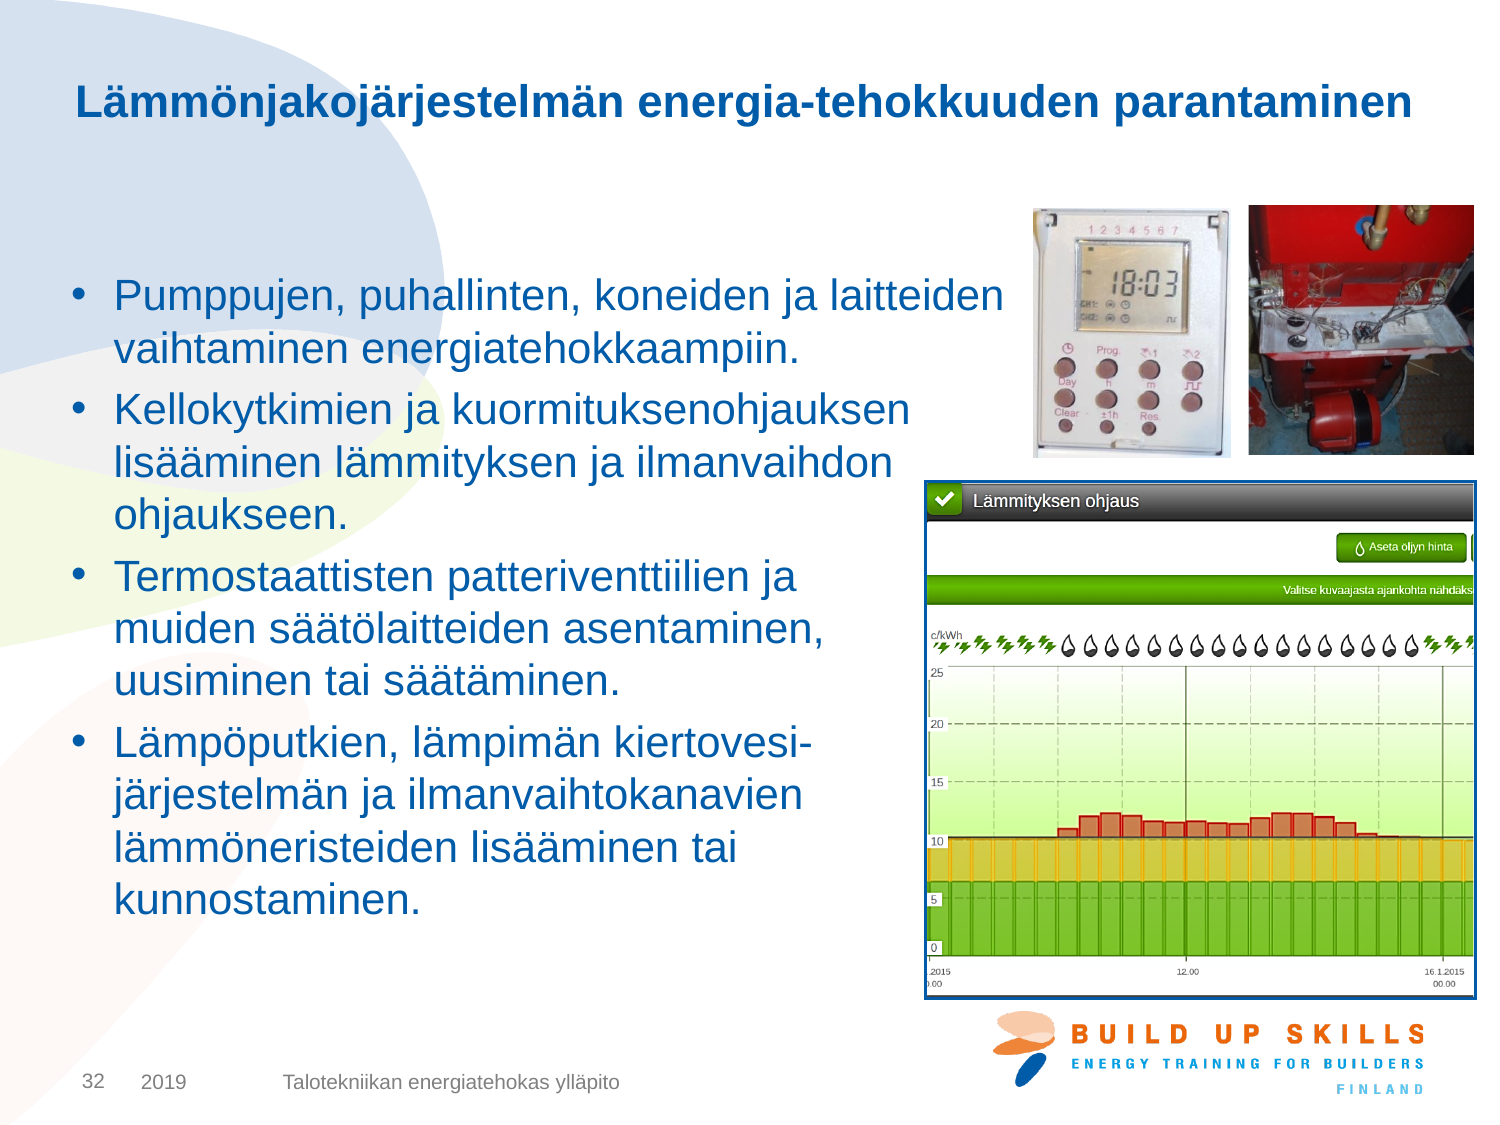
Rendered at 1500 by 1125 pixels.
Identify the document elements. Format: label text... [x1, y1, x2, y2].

list Pumppujen, puhallinten, koneiden ja laitteiden vaihtaminen energiatehokkaampiin. Kellokytkimien ja kuormituksenohjauksen lisääminen lämmityksen ja ilmanvaihdon ohjaukseen. Termostaattisten patteriventtiilien ja muiden säätölaitteiden asentaminen, uusiminen tai säätäminen. Lämpöputkien, lämpimän kiertovesi-järjestelmän ja ilmanvaihtokanavien lämmöneristeiden lisääminen tai kunnostaminen. [71, 267, 1034, 929]
title Lämmönjakojärjestelmän energia-tehokkuuden parantaminen [75, 78, 1425, 268]
picture [1033, 207, 1231, 458]
picture [926, 482, 1474, 998]
picture [1248, 205, 1475, 455]
picture [993, 1011, 1424, 1094]
